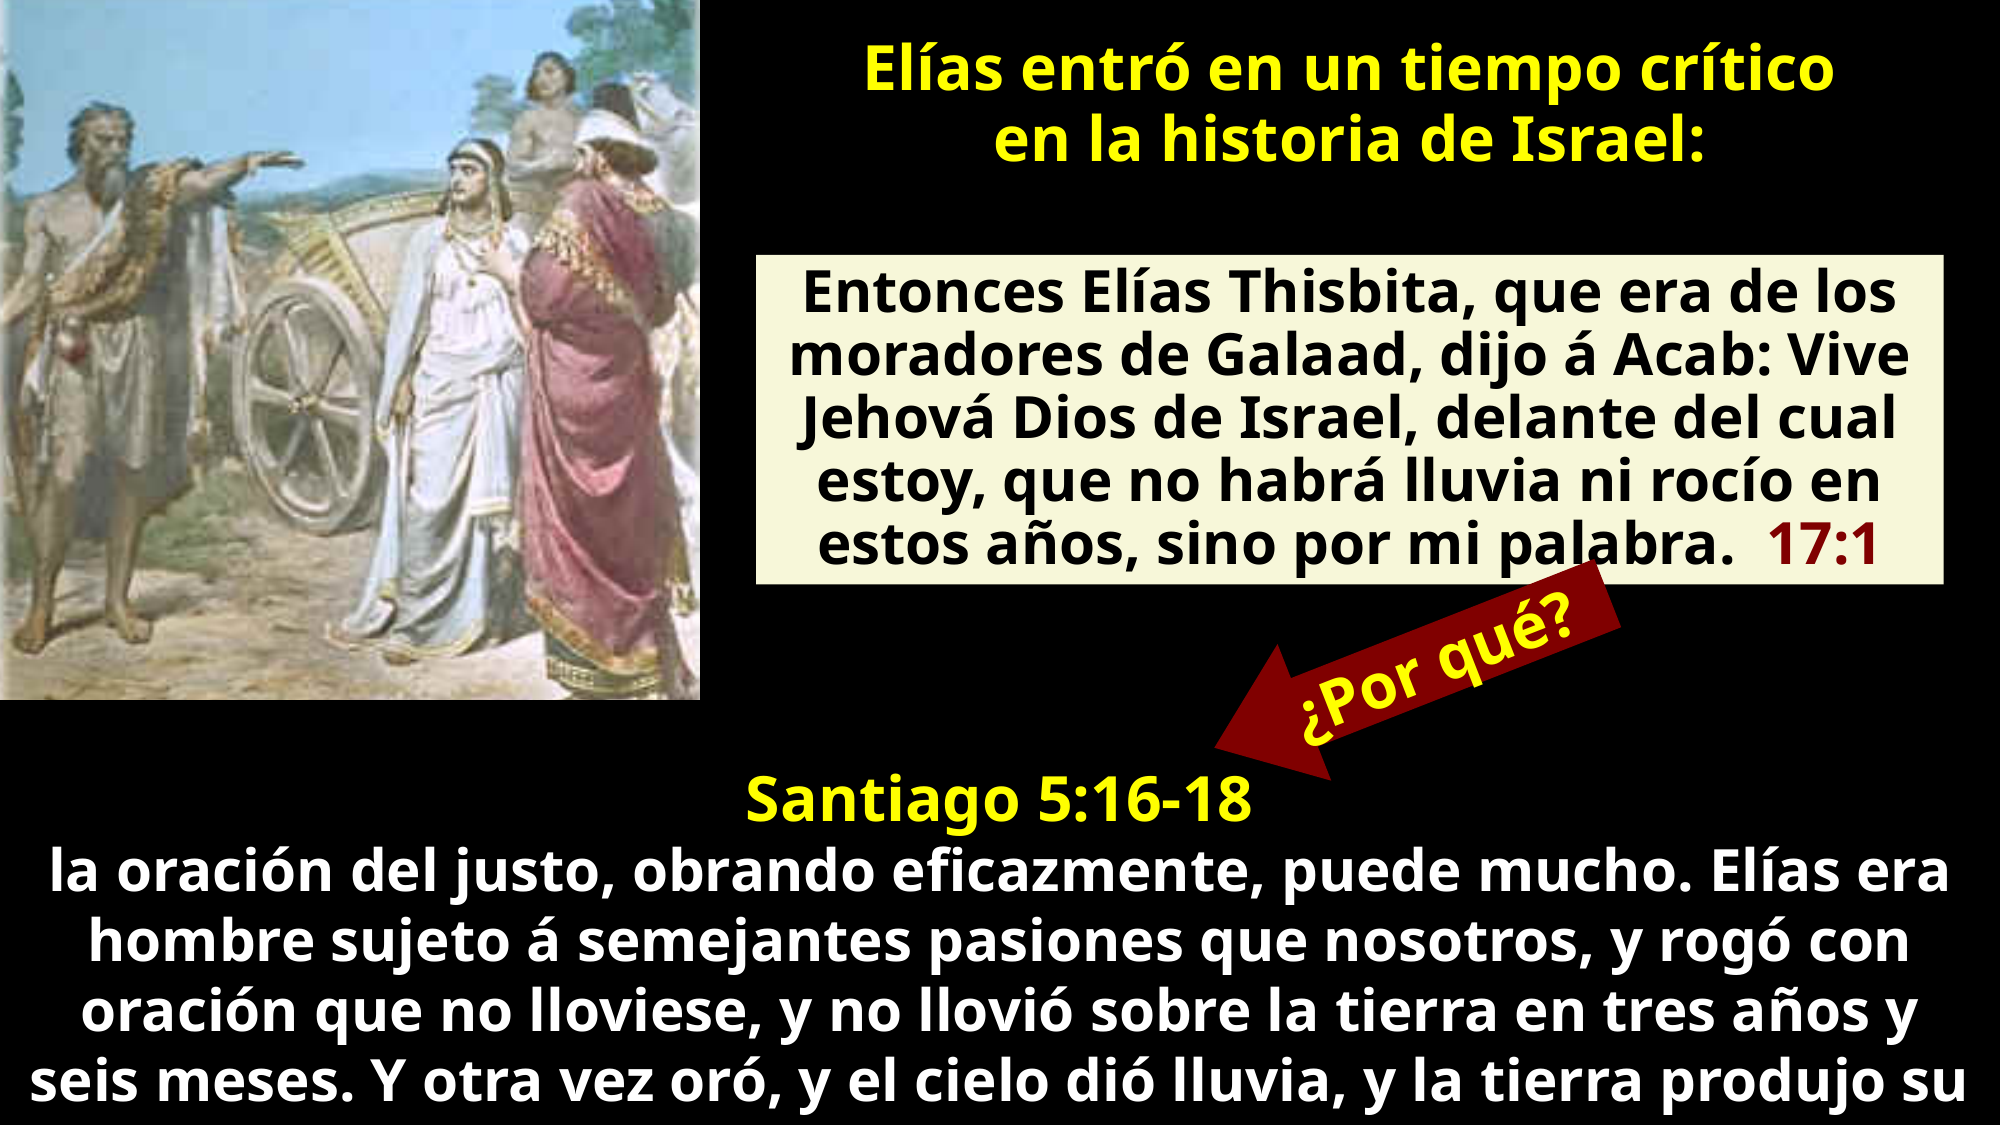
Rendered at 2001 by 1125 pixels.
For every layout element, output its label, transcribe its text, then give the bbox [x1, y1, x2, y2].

text_box ¿Por qué? [1214, 558, 1622, 781]
picture [0, 0, 700, 700]
text_box Santiago 5:16-18 la oración del justo, obrando eficazmente, puede mucho. Elías era hombre sujeto á semejantes pasiones que nosotros, y rogó con oración que no lloviese, y no llovió sobre la tierra en tres años y seis meses. Y otra vez oró, y el cielo dió lluvia, y la tierra produjo su fruto [12, 751, 1988, 1125]
text_box Entonces Elías Thisbita, que era de los moradores de Galaad, dijo á Acab: Vive Jehová Dios de Israel, delante del cual estoy, que no habrá lluvia ni rocío en estos años, sino por mi palabra. 17:1 [756, 254, 1944, 585]
text_box Elías entró en un tiempo crítico en la historia de Israel: [700, 25, 2000, 183]
